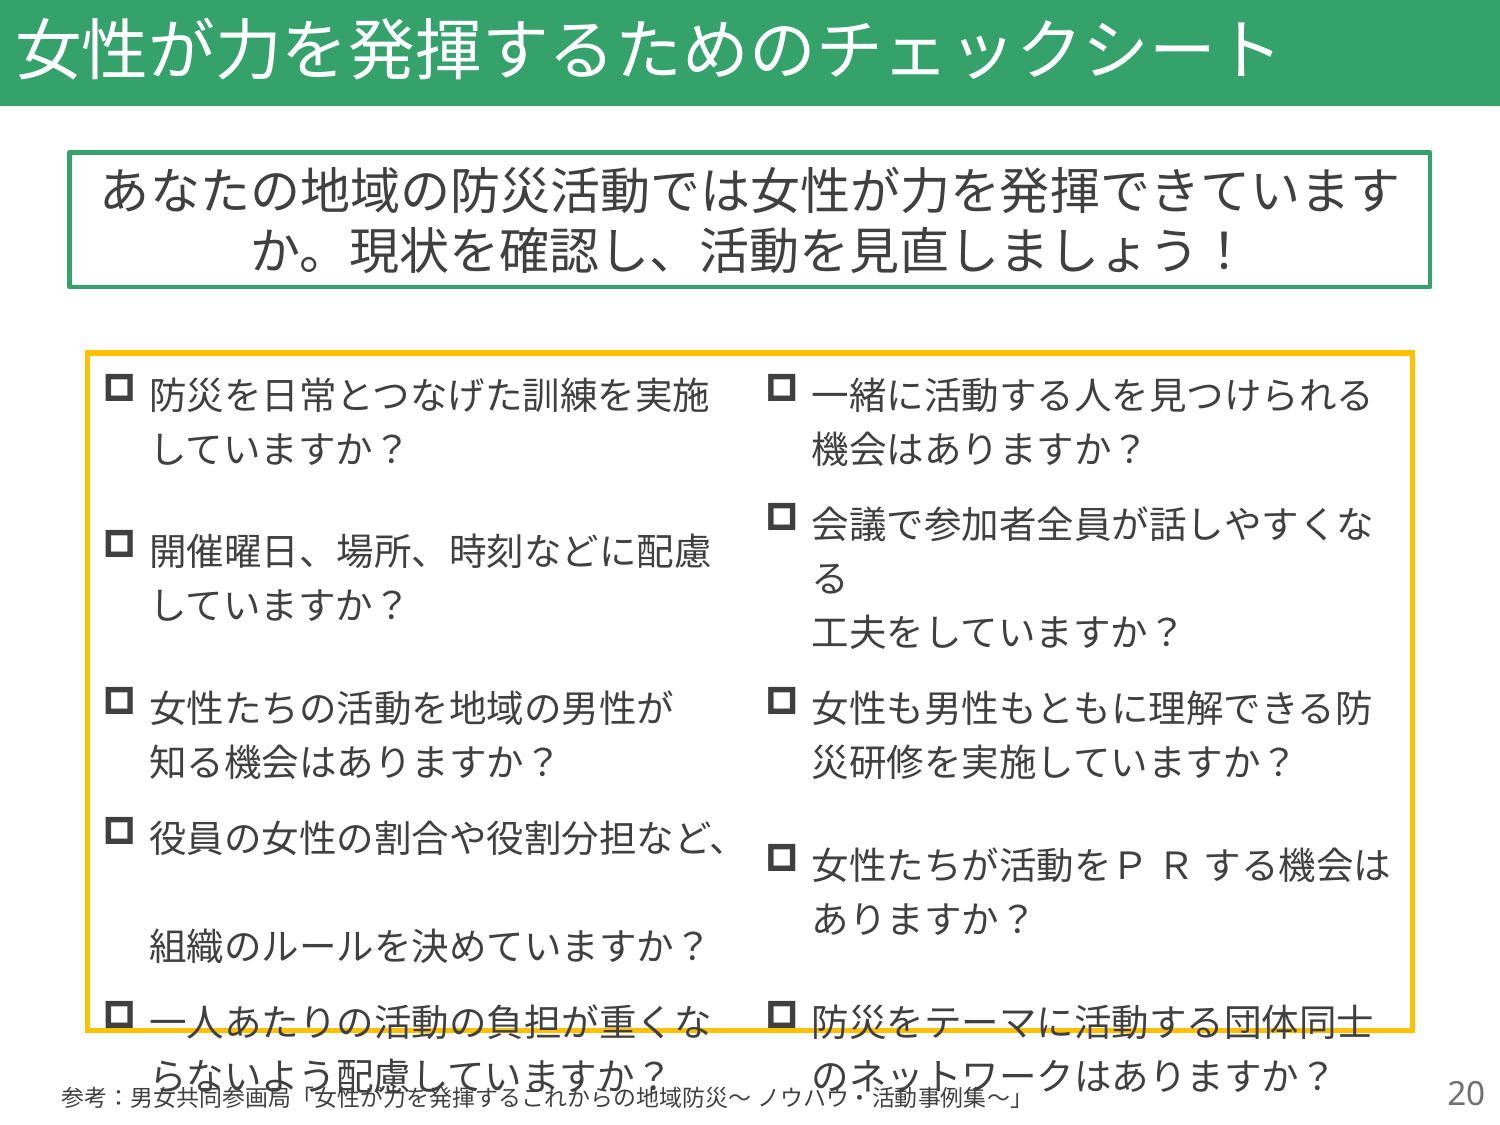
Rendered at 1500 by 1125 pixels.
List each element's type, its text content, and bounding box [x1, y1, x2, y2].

text_box あなたの地域の防災活動では女性が力を発揮できていますか。現状を確認し、活動を見直しましょう！ [69, 152, 1431, 288]
slide_number 20 [1162, 1065, 1500, 1125]
text_box 参考：男女共同参画局「女性が力を発揮するこれからの地域防災～ ノウハウ・活動事例集～」 [47, 1079, 1352, 1116]
table_cell 防災をテーマに活動する団体同士のネットワークはありますか？ [750, 979, 1412, 1115]
table_cell 女性も男性もともに理解できる防災研修を実施していますか？ [750, 665, 1412, 801]
table_cell 会議で参加者全員が話しやすくなる 工夫をしていますか？ [750, 487, 1412, 665]
table_header 一緒に活動する人を見つけられる 機会はありますか？ [750, 353, 1412, 487]
table_cell 開催曜日、場所、時刻などに配慮 していますか？ [88, 487, 750, 665]
table_cell 役員の女性の割合や役割分担など、 組織のルールを決めていますか？ [88, 801, 750, 979]
table_header 防災を日常とつなげた訓練を実施 していますか？ [88, 353, 750, 487]
table_cell 女性たちの活動を地域の男性が 知る機会はありますか？ [88, 665, 750, 801]
title 女性が力を発揮するためのチェックシート [0, 0, 1500, 107]
table_cell 一人あたりの活動の負担が重くならないよう配慮していますか？ [88, 979, 750, 1079]
table_cell 女性たちが活動をＰ Ｒ する機会は ありますか？ [750, 801, 1412, 979]
